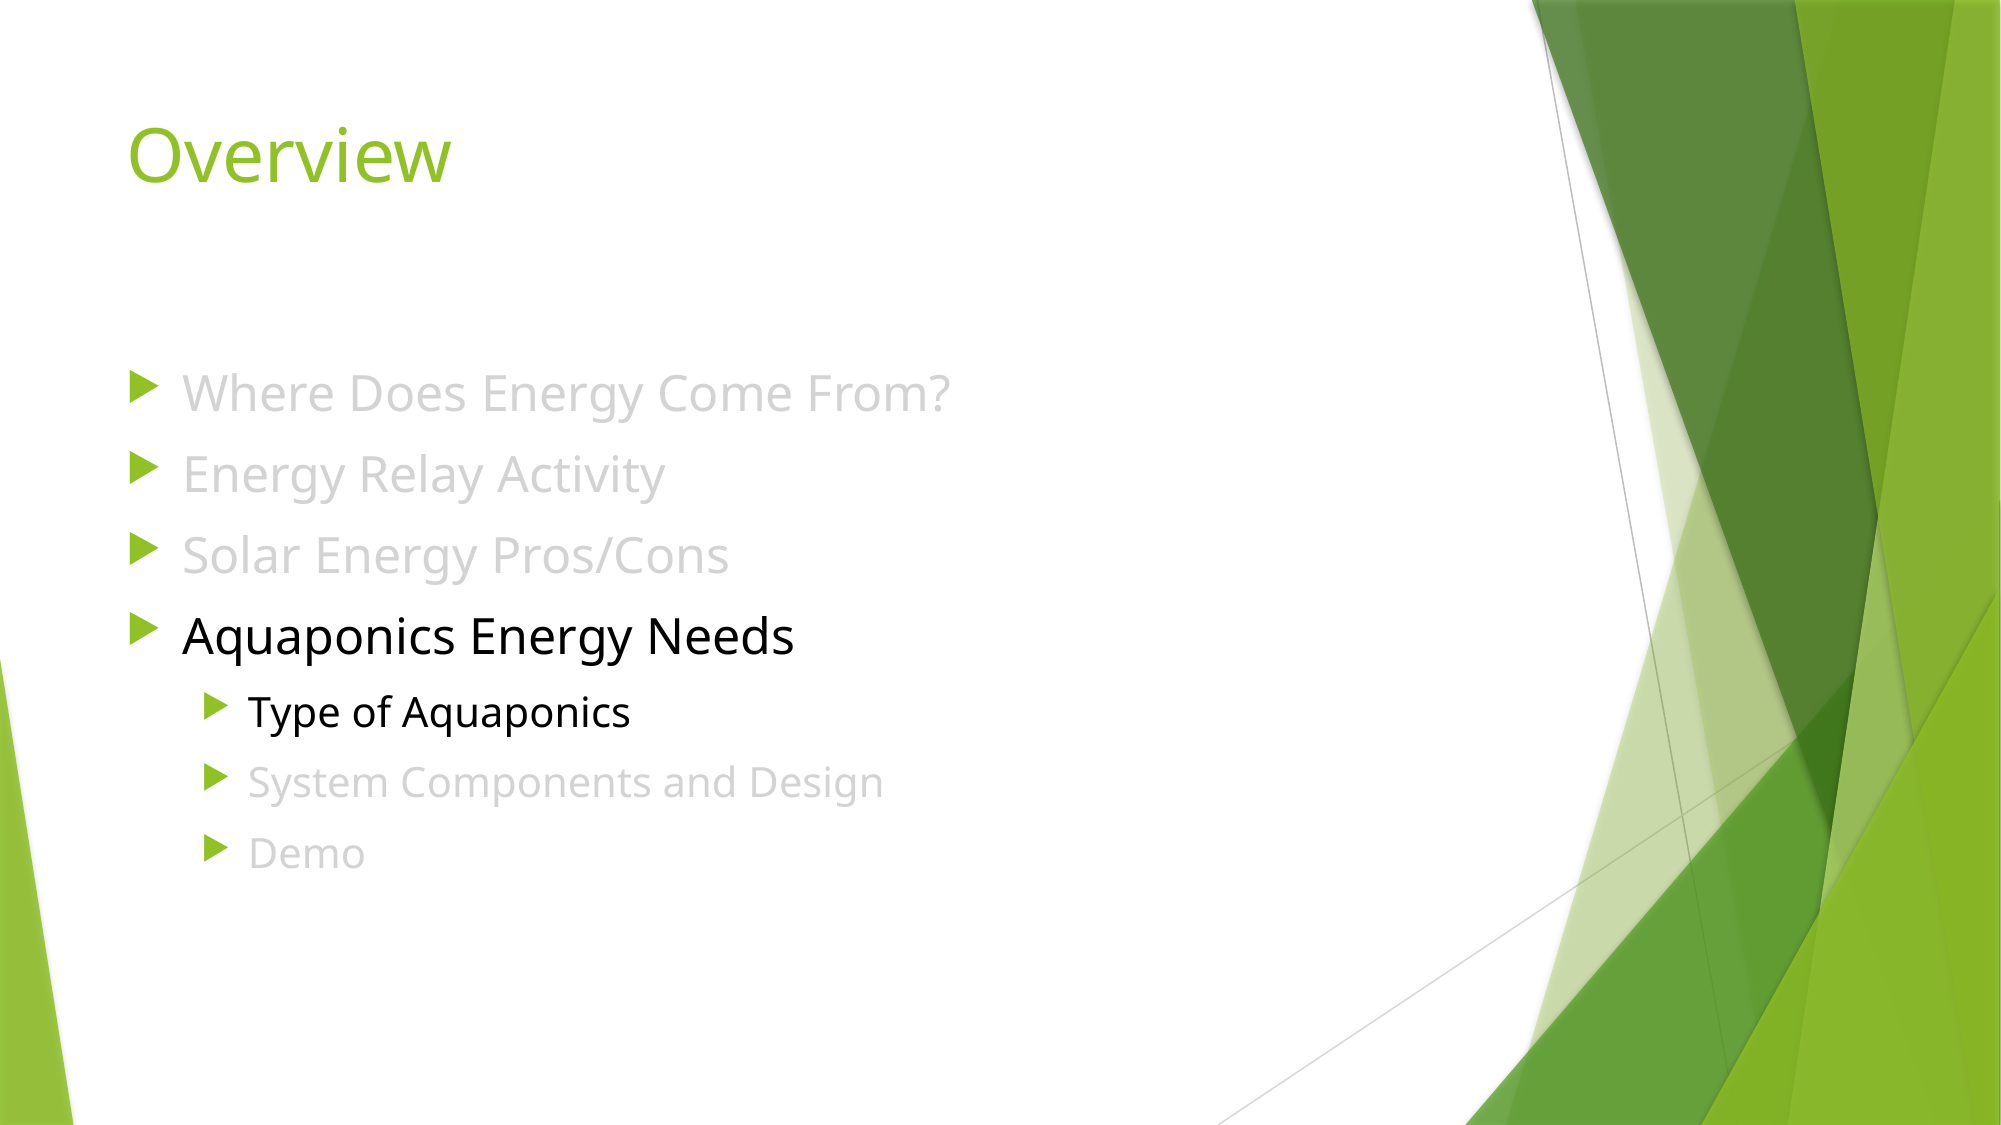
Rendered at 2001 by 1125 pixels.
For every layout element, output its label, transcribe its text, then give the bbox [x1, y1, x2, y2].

title Overview [111, 99, 1522, 317]
list Where Does Energy Come From? Energy Relay Activity Solar Energy Pros/Cons Aquaponics Energy Needs Type of Aquaponics System Components and Design Demo [111, 354, 1522, 992]
